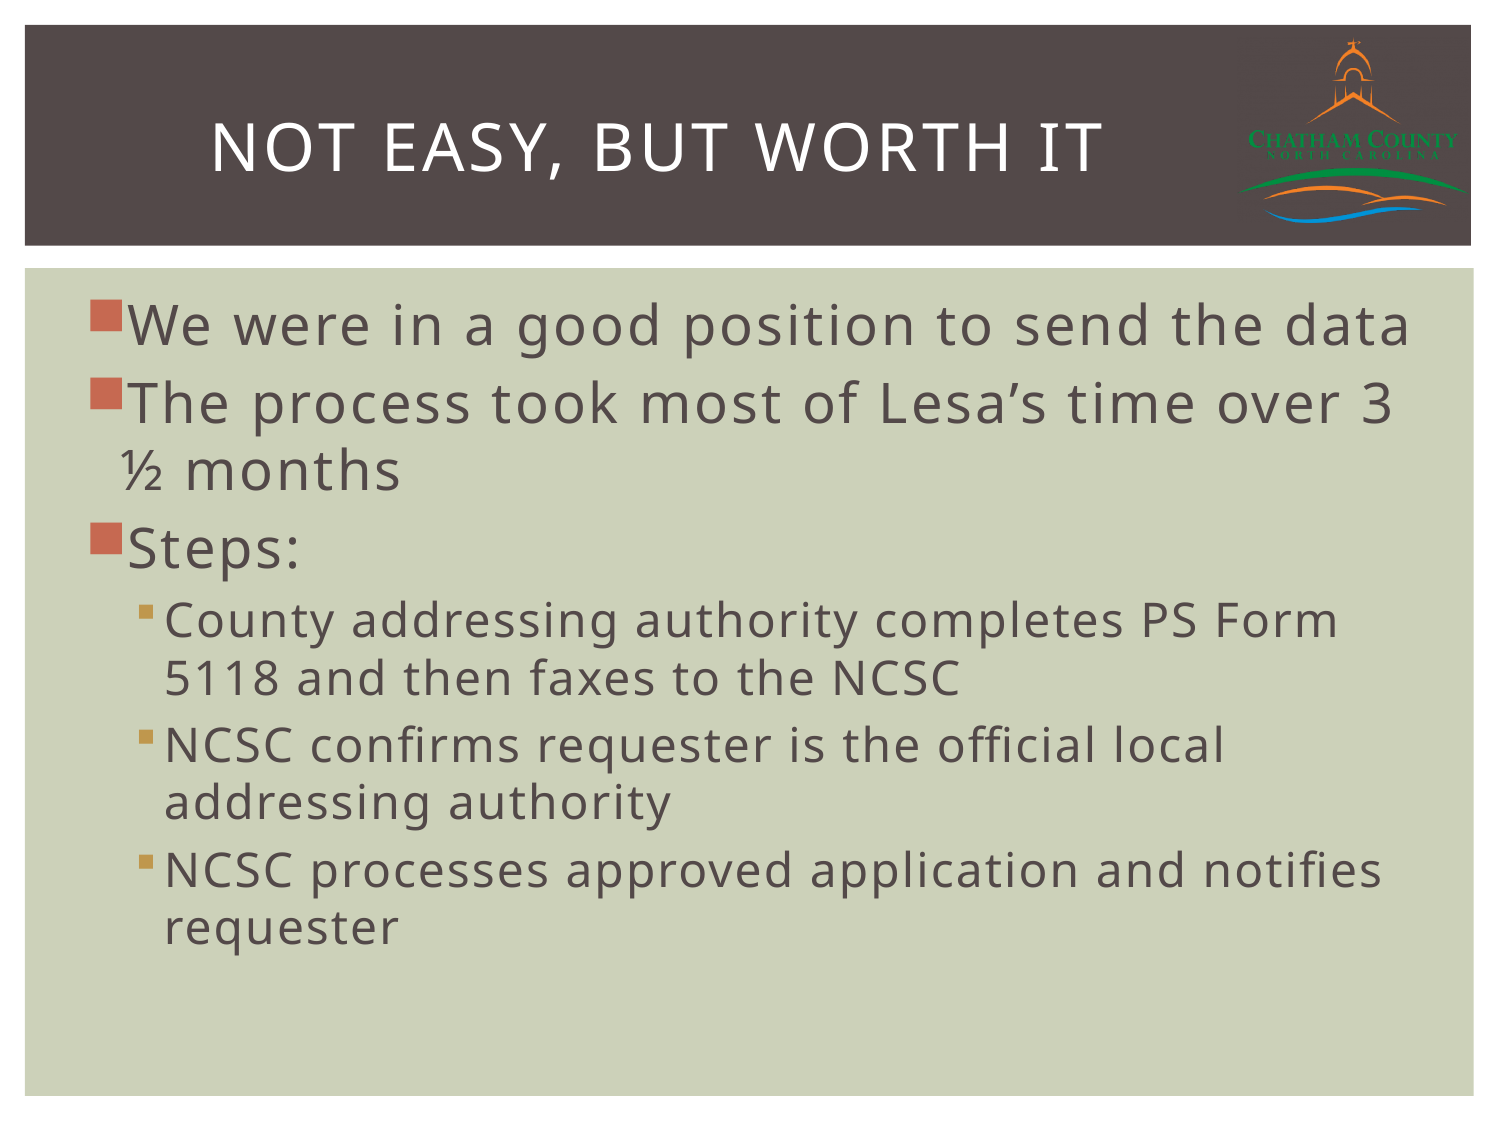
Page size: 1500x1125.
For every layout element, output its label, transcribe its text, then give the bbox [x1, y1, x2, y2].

picture [1237, 37, 1469, 223]
title Not easy, but worth it [62, 58, 1250, 232]
list We were in a good position to send the data The process took most of Lesa’s time over 3 ½ months Steps: County addressing authority completes PS Form 5118 and then faxes to the NCSC NCSC confirms requester is the official local addressing authority NCSC processes approved application and notifies requester [62, 281, 1442, 1005]
